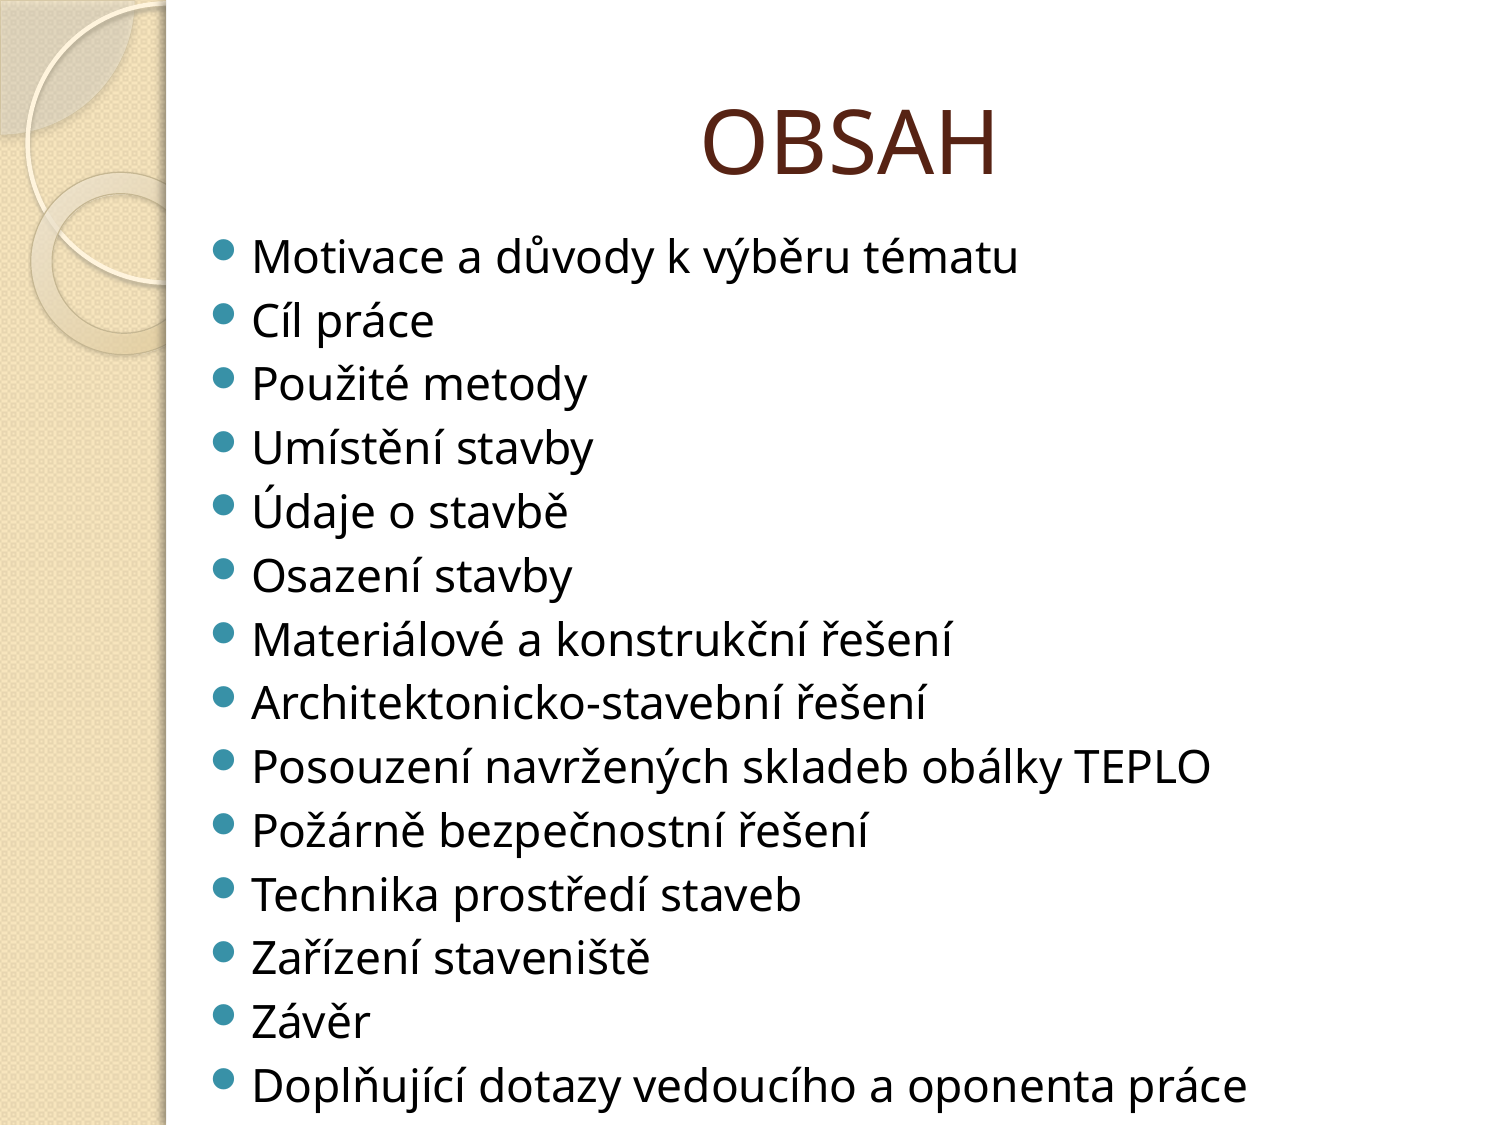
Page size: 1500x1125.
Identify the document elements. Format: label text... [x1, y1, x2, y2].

title OBSAH [235, 45, 1466, 219]
list Motivace a důvody k výběru tématu Cíl práce Použité metody Umístění stavby Údaje o stavbě Osazení stavby Materiálové a konstrukční řešení Architektonicko-stavební řešení Posouzení navržených skladeb obálky TEPLO Požárně bezpečnostní řešení Technika prostředí staveb Zařízení staveniště Závěr Doplňující dotazy vedoucího a oponenta práce [183, 219, 1500, 1125]
